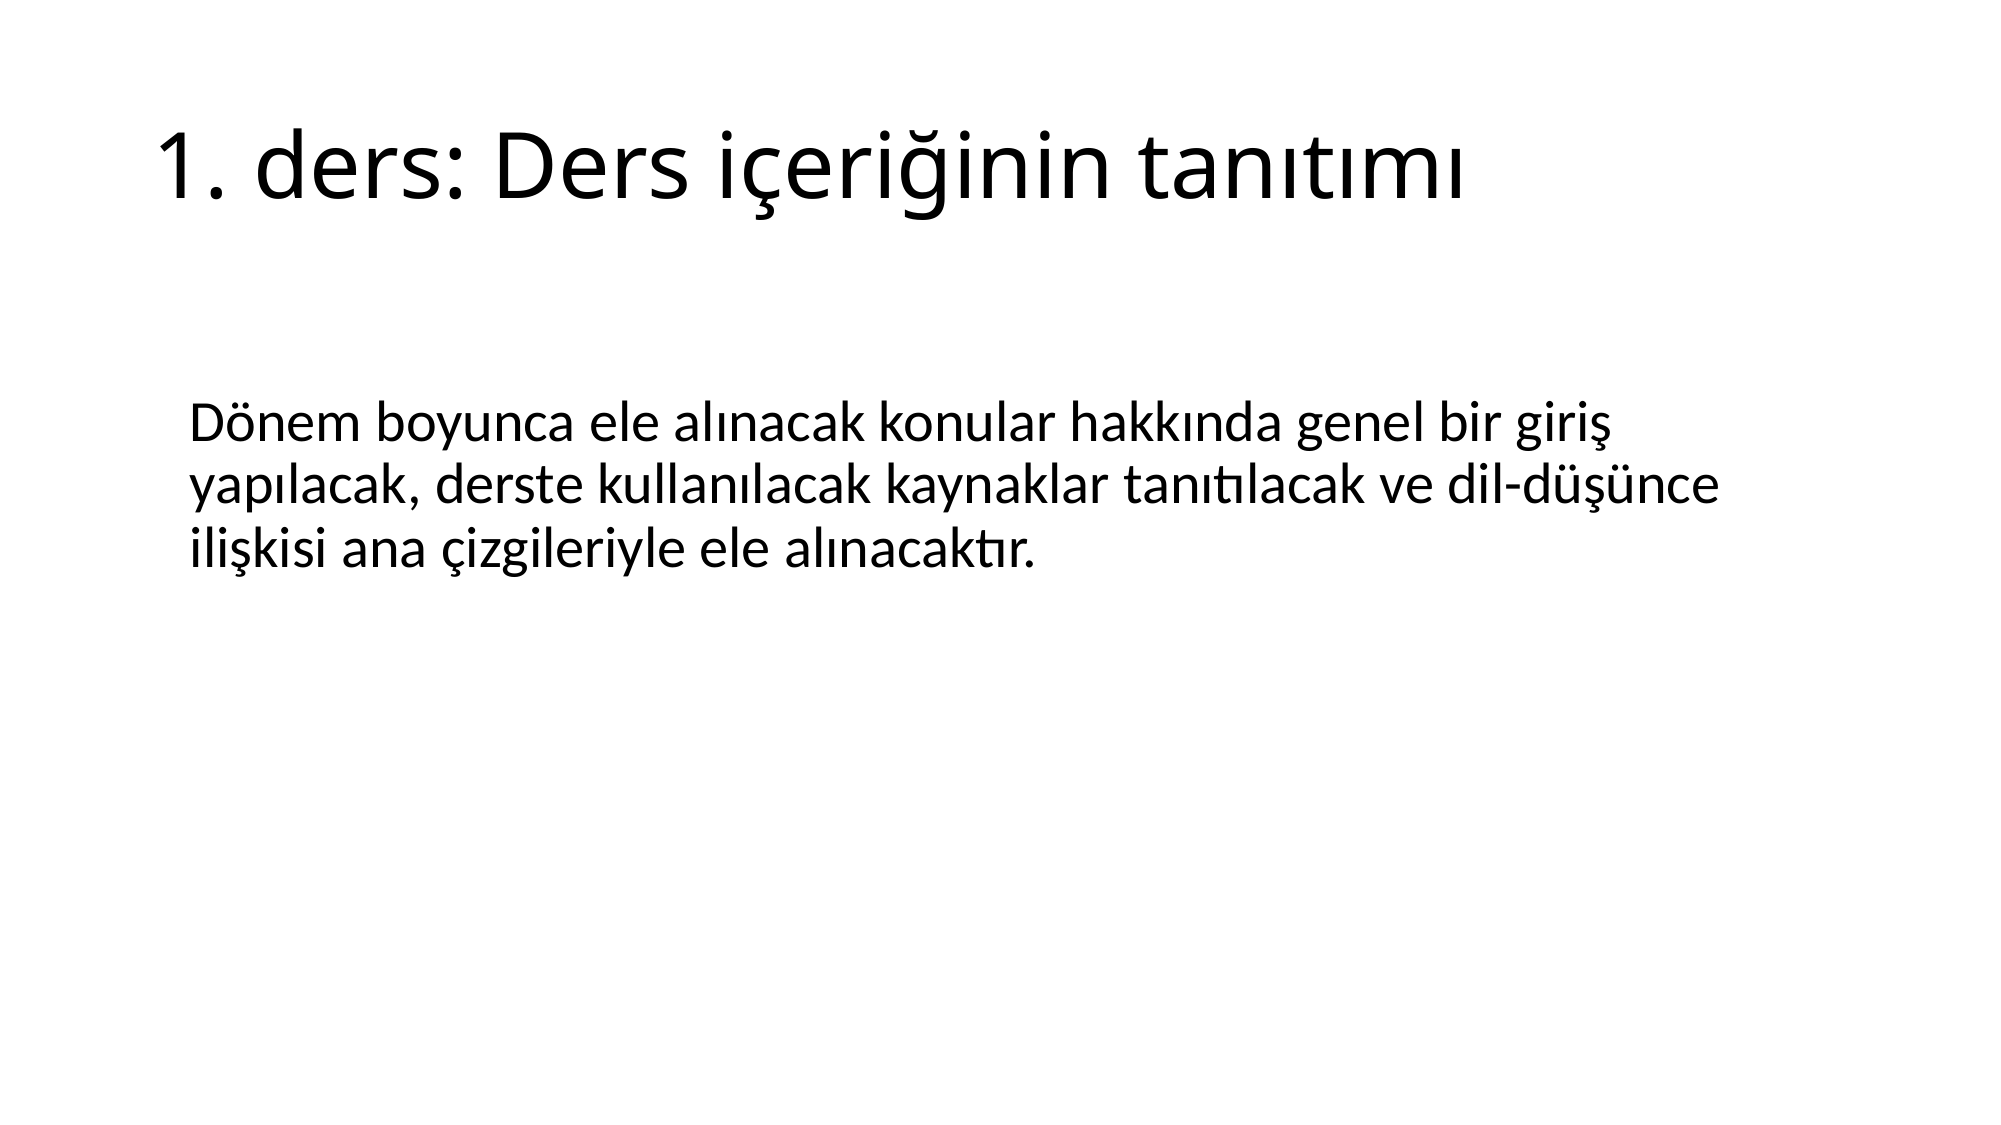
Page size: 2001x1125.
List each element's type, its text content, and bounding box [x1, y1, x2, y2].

title 1. ders: Ders içeriğinin tanıtımı [137, 59, 1863, 278]
list Dönem boyunca ele alınacak konular hakkında genel bir giriş yapılacak, derste kullanılacak kaynaklar tanıtılacak ve dil-düşünce ilişkisi ana çizgileriyle ele alınacaktır. [137, 299, 1863, 1014]
